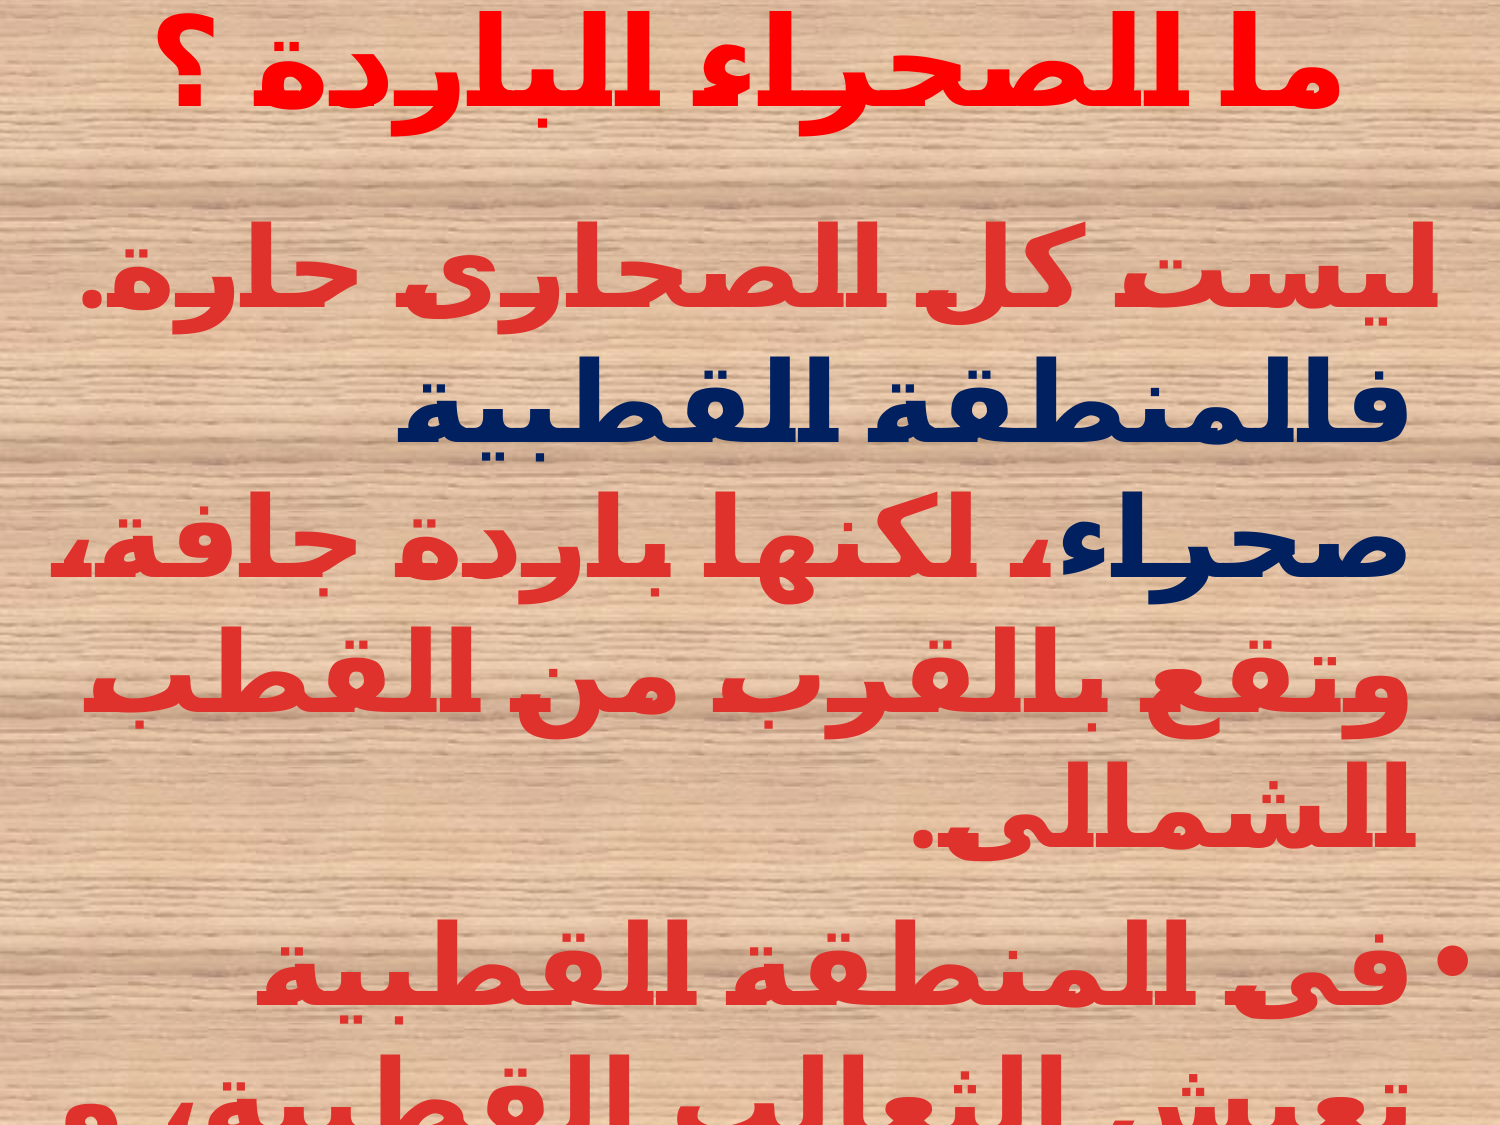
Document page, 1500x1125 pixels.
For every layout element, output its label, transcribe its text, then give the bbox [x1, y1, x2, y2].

list ليست كل الصحارى حارة. فالمنطقة القطبية صحراء، لكنها باردة جافة، وتقع بالقرب من القطب الشمالى. فى المنطقة القطبية تعيش الثعالب القطبية، و غزال الرنة ،و الدب القطبى. [12, 187, 1488, 930]
title ما الصحراء الباردة ؟ [75, 37, 1425, 187]
